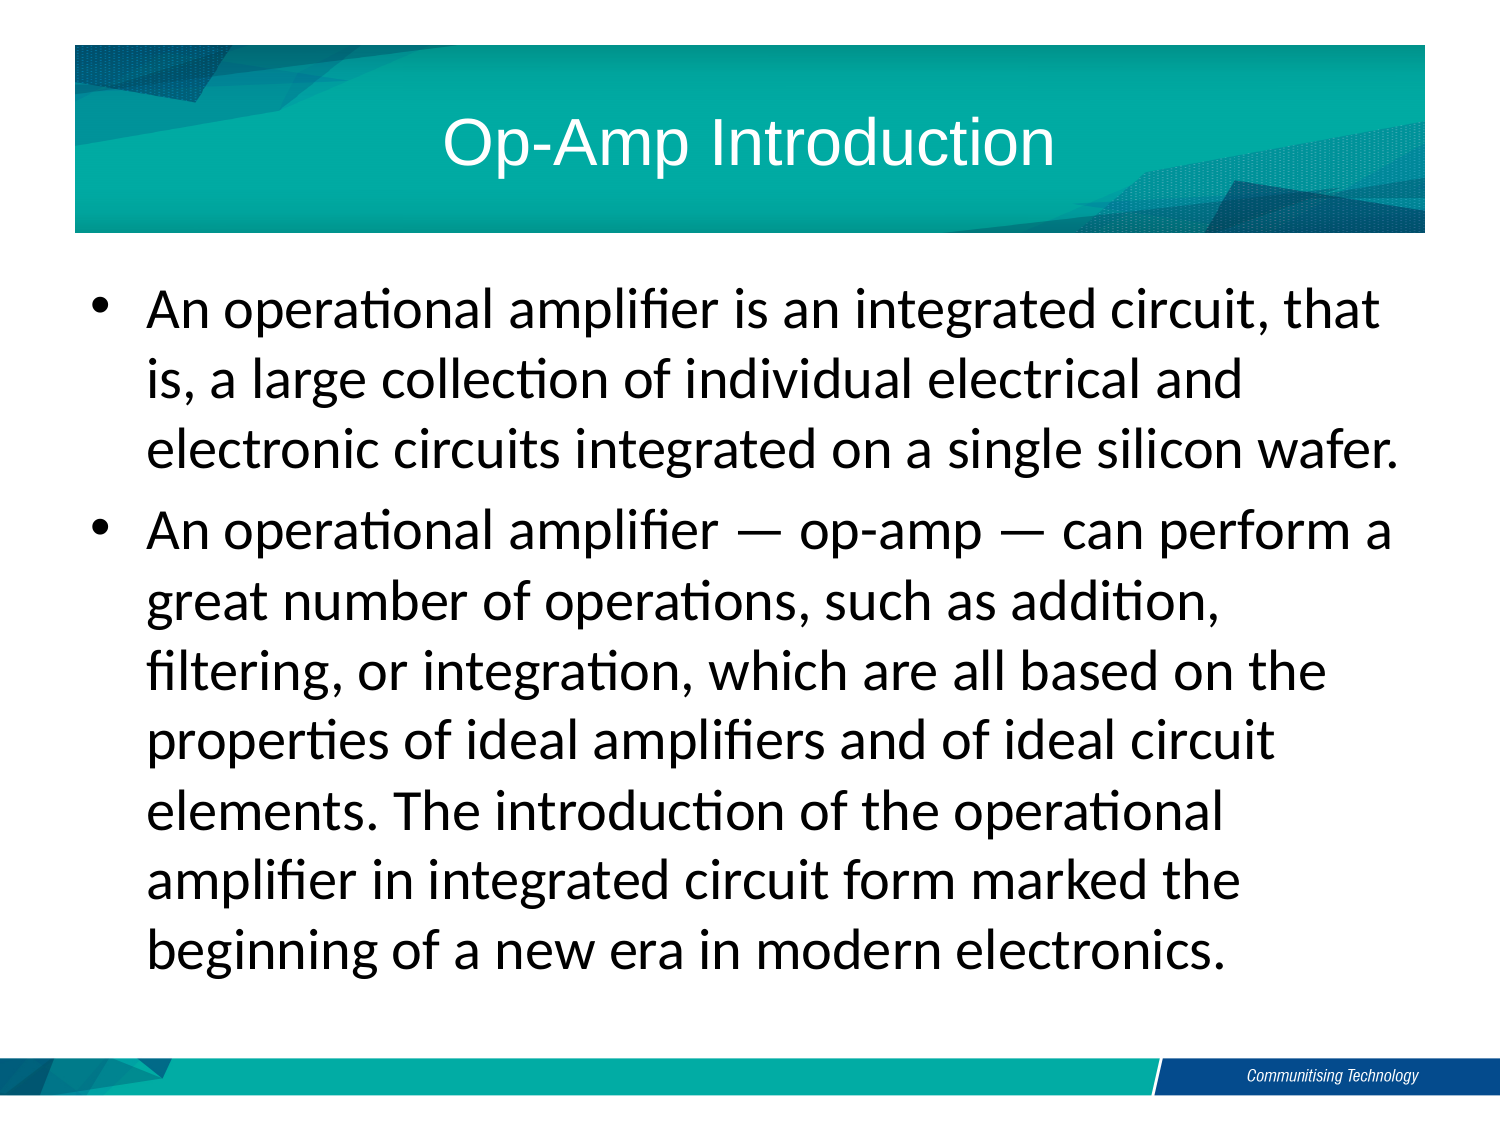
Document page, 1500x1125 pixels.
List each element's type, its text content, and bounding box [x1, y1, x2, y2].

title Op-Amp Introduction [75, 45, 1425, 233]
picture [0, 0, 1500, 1125]
list An operational amplifier is an integrated circuit, that is, a large collection of individual electrical and electronic circuits integrated on a single silicon wafer. An operational amplifier — op-amp — can perform a great number of operations, such as addition, filtering, or integration, which are all based on the properties of ideal amplifiers and of ideal circuit elements. The introduction of the operational amplifier in integrated circuit form marked the beginning of a new era in modern electronics. [75, 262, 1425, 1005]
